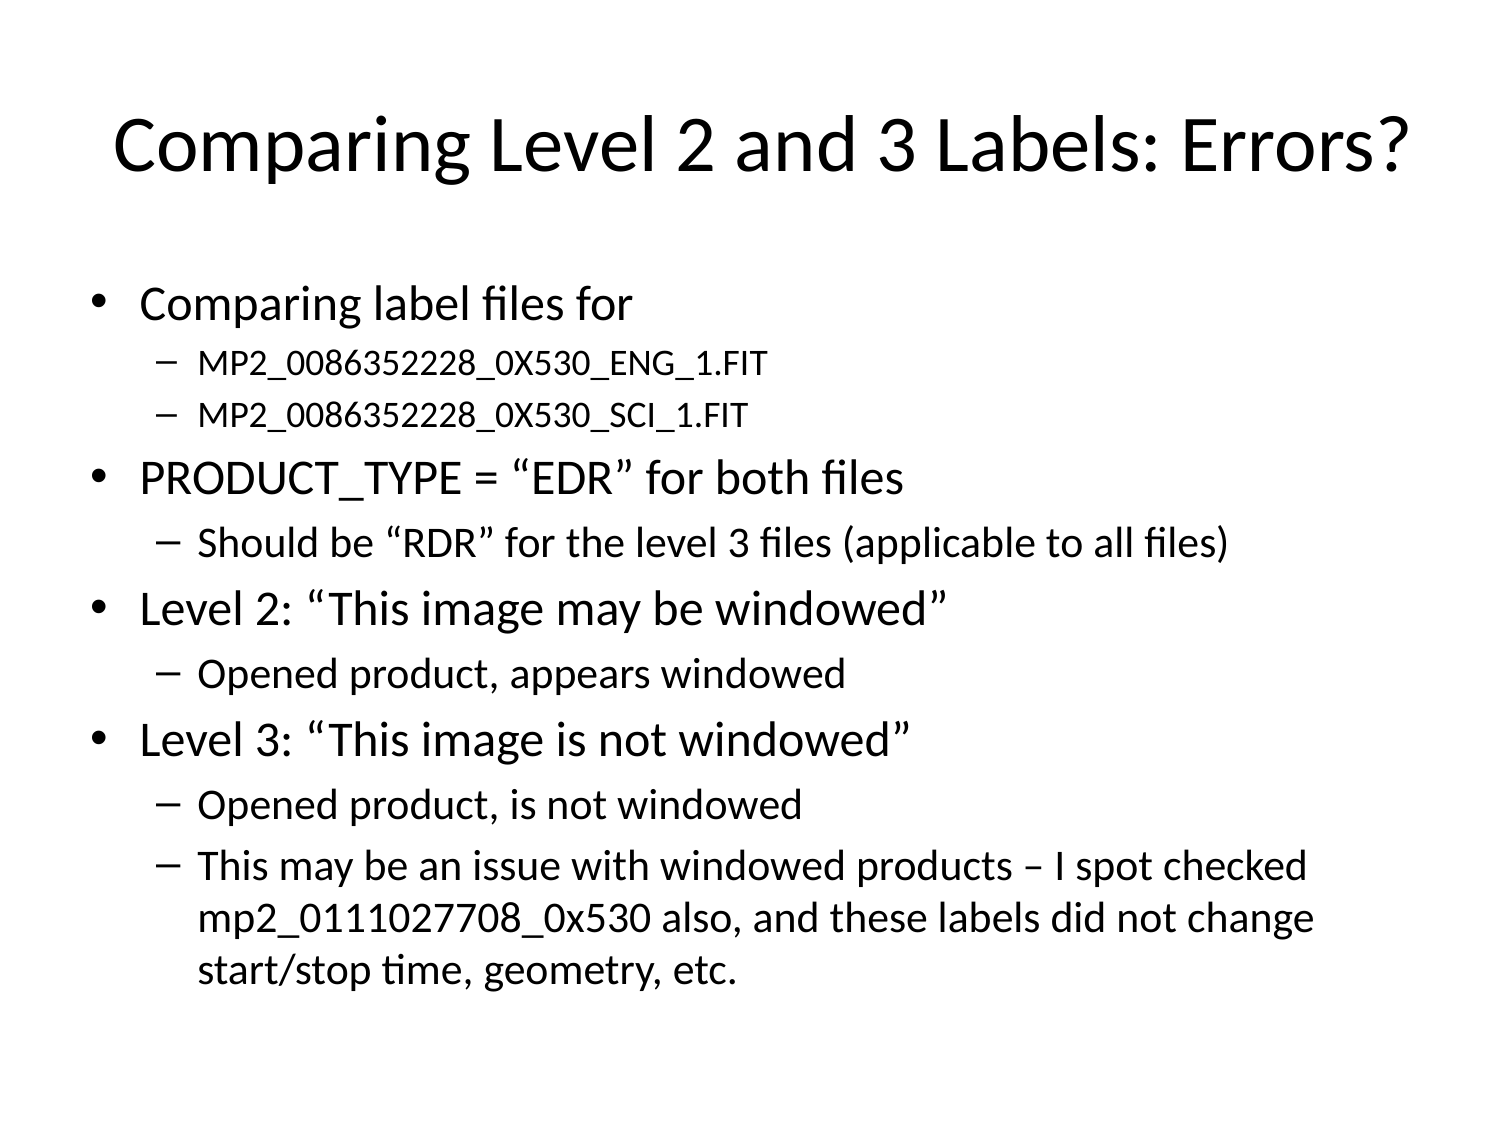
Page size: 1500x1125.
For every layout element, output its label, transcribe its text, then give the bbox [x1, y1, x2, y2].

list Comparing label files for MP2_0086352228_0X530_ENG_1.FIT MP2_0086352228_0X530_SCI_1.FIT PRODUCT_TYPE = “EDR” for both files Should be “RDR” for the level 3 files (applicable to all files) Level 2: “This image may be windowed” Opened product, appears windowed Level 3: “This image is not windowed” Opened product, is not windowed This may be an issue with windowed products – I spot checked mp2_0111027708_0x530 also, and these labels did not change start/stop time, geometry, etc. [75, 262, 1425, 1005]
title Comparing Level 2 and 3 Labels: Errors? [75, 45, 1473, 233]
